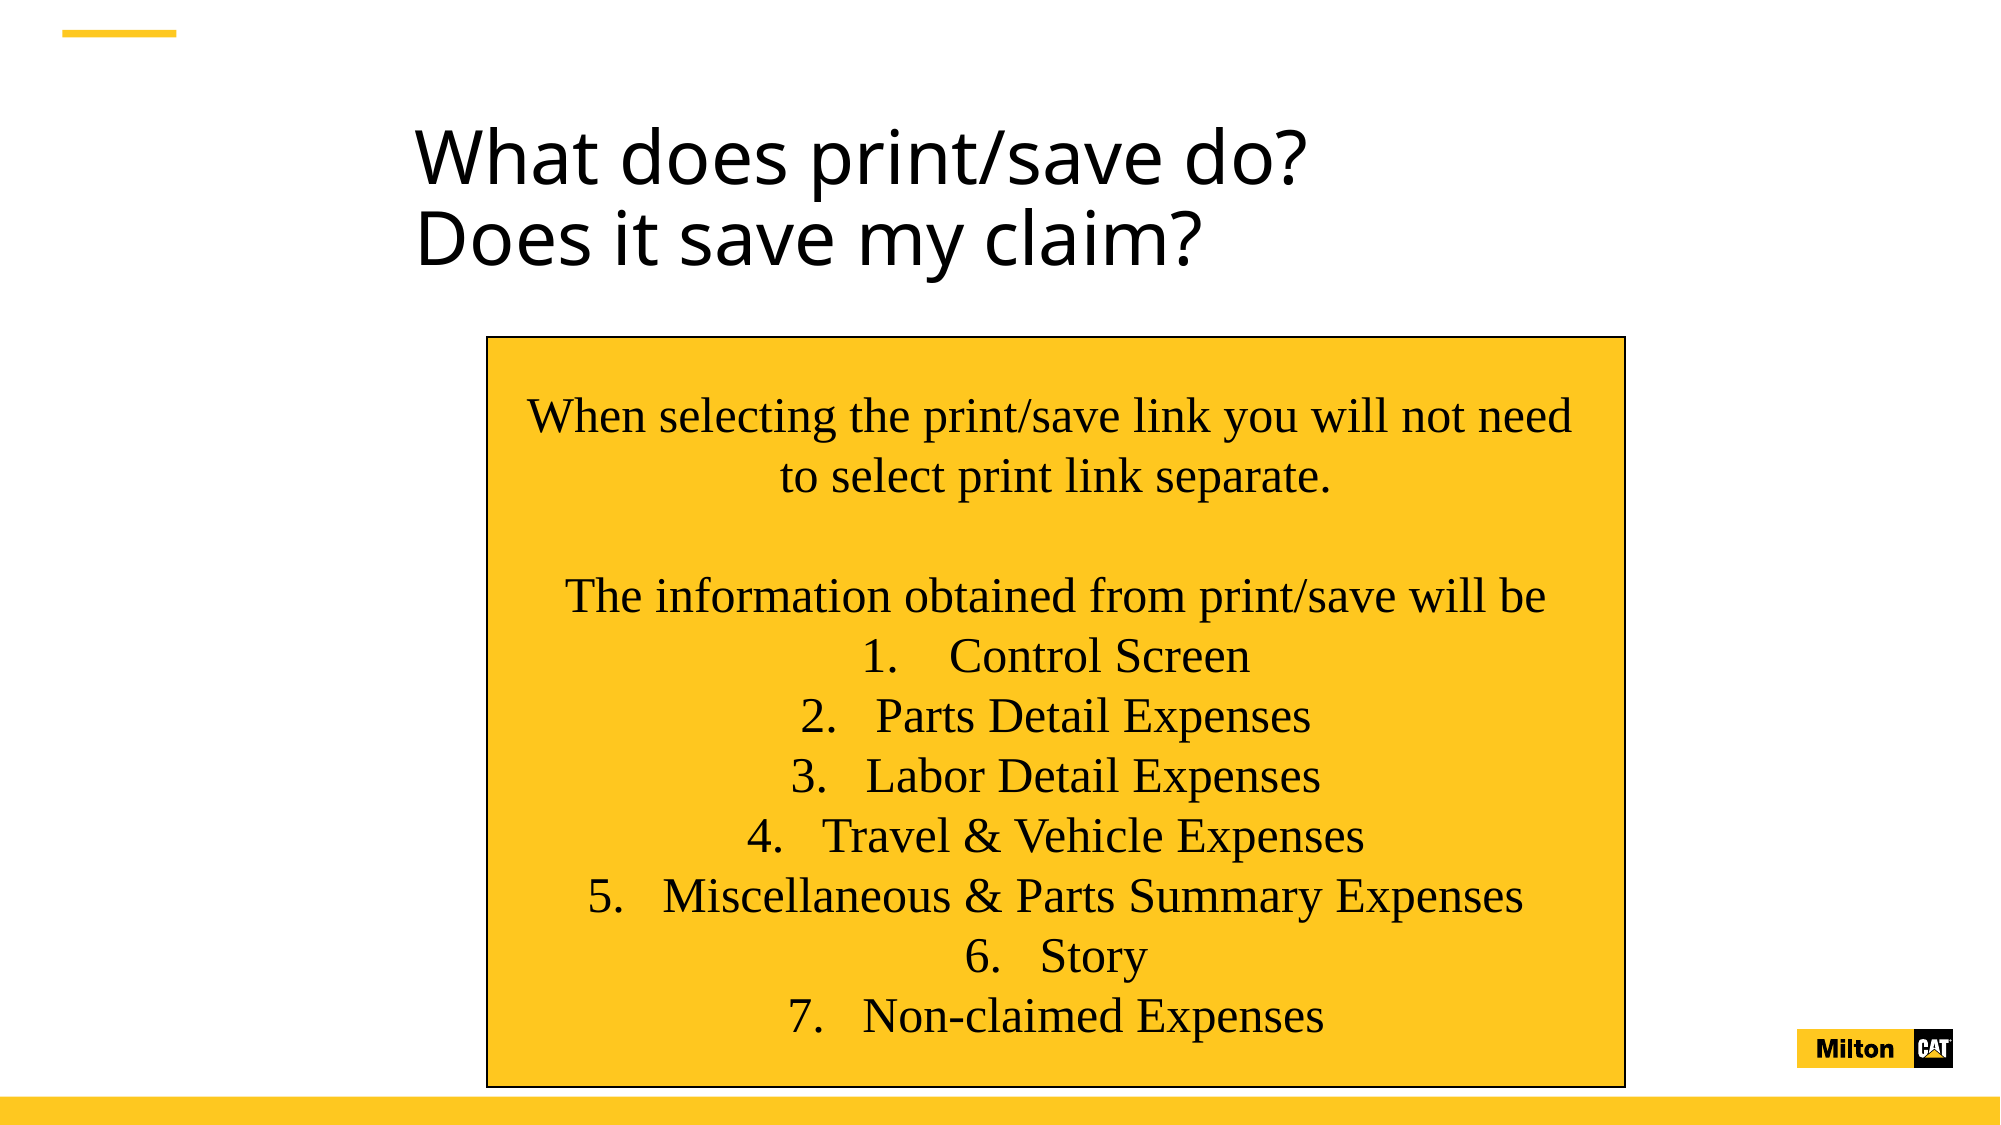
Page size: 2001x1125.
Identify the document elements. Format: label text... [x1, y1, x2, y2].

title What does print/save do? Does it save my claim? [399, 112, 1675, 300]
text_box When selecting the print/save link you will not need to select print link separate. The information obtained from print/save will be Control Screen Parts Detail Expenses Labor Detail Expenses Travel & Vehicle Expenses Miscellaneous & Parts Summary Expenses Story Non-claimed Expenses [487, 337, 1625, 1088]
